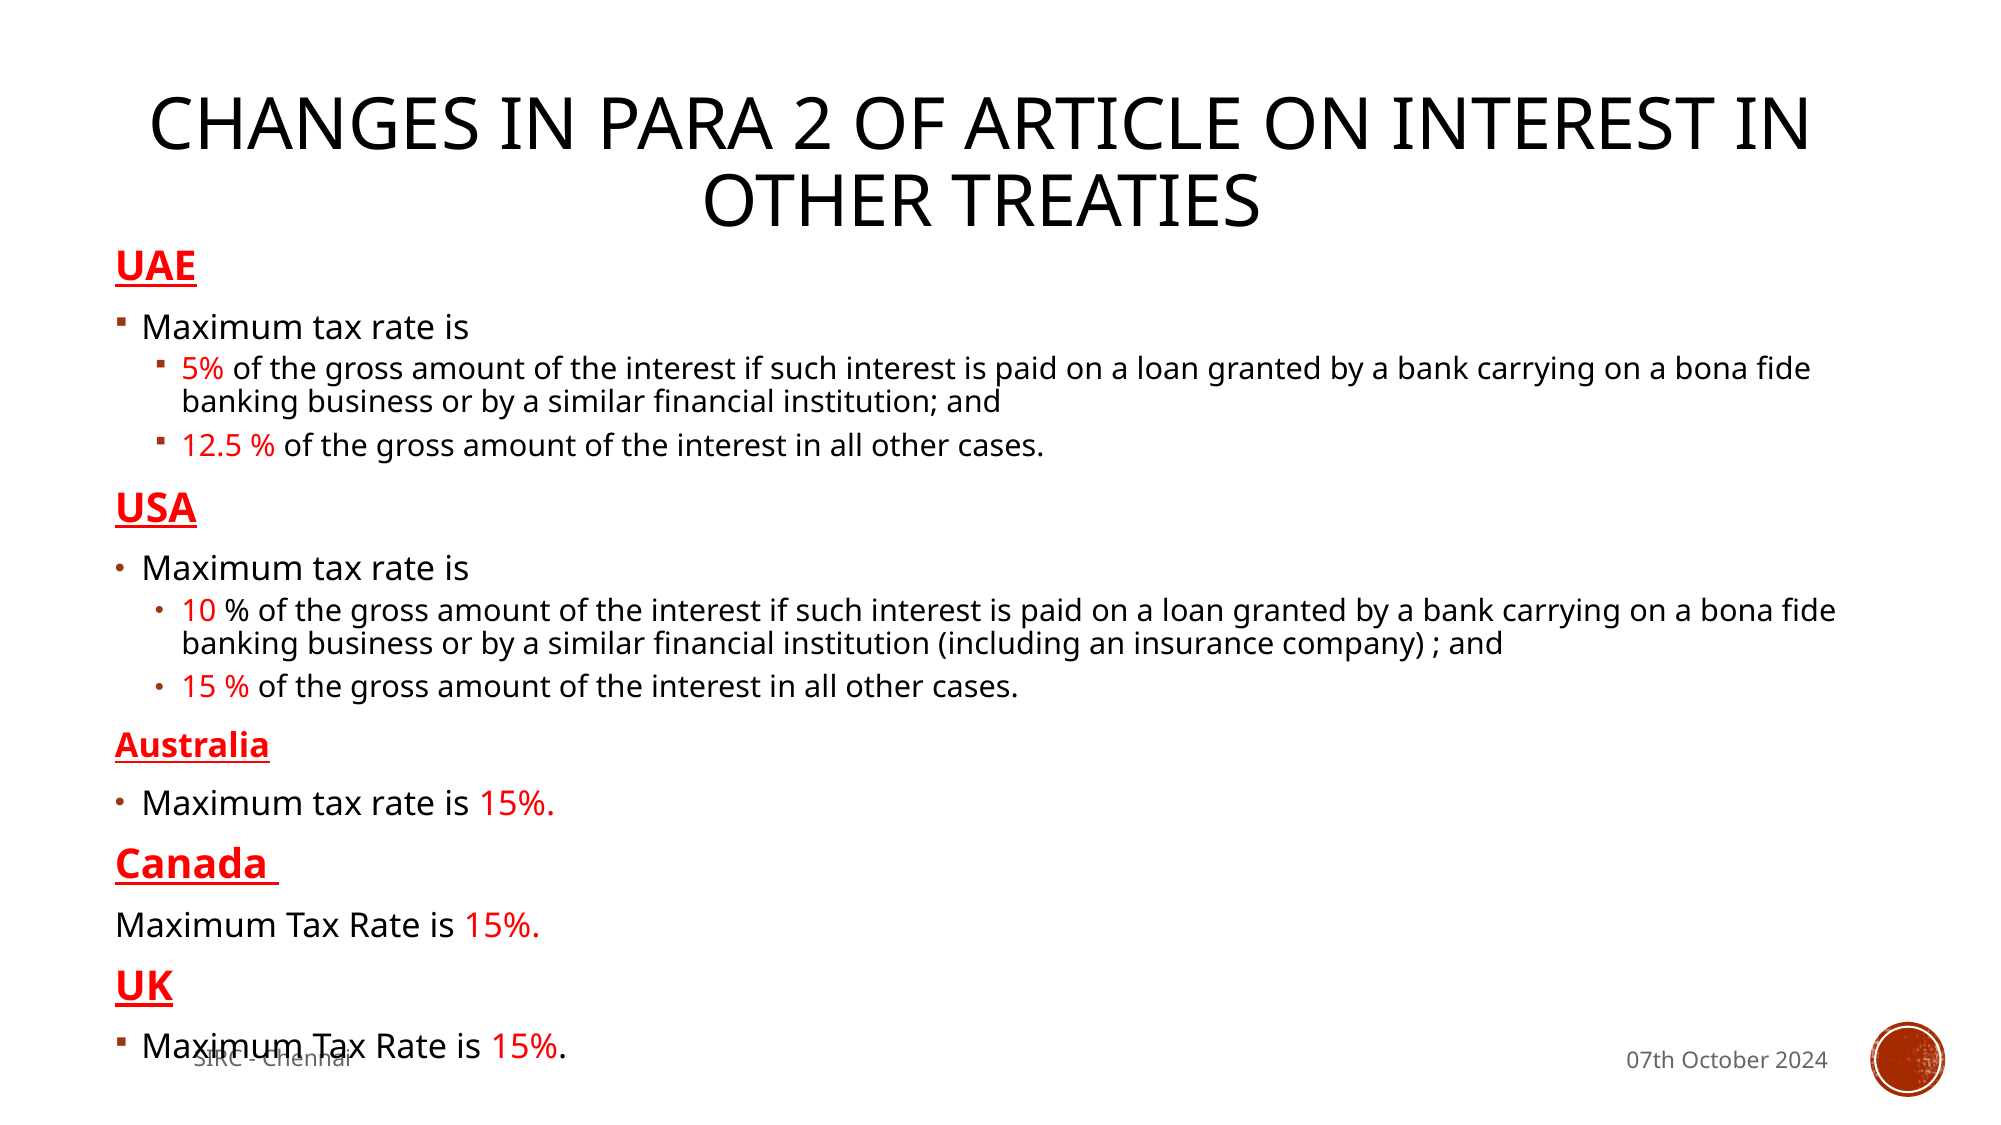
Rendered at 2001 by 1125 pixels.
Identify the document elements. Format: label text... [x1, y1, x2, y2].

title Changes in Para 2 of Article on Interest in other TREATIES [50, 79, 1913, 250]
footer SIRC - Chennai [178, 1028, 1217, 1089]
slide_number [1306, 1028, 1844, 1089]
list UAE Maximum tax rate is 5% of the gross amount of the interest if such interest is paid on a loan granted by a bank carrying on a bona fide banking business or by a similar financial institution; and 12.5 % of the gross amount of the interest in all other cases. USA Maximum tax rate is 10 % of the gross amount of the interest if such interest is paid on a loan granted by a bank carrying on a bona fide banking business or by a similar financial institution (including an insurance company) ; and 15 % of the gross amount of the interest in all other cases. Australia Maximum tax rate is 15%. Canada Maximum Tax Rate is 15%. UK Maximum Tax Rate is 15%. [99, 237, 1913, 1075]
